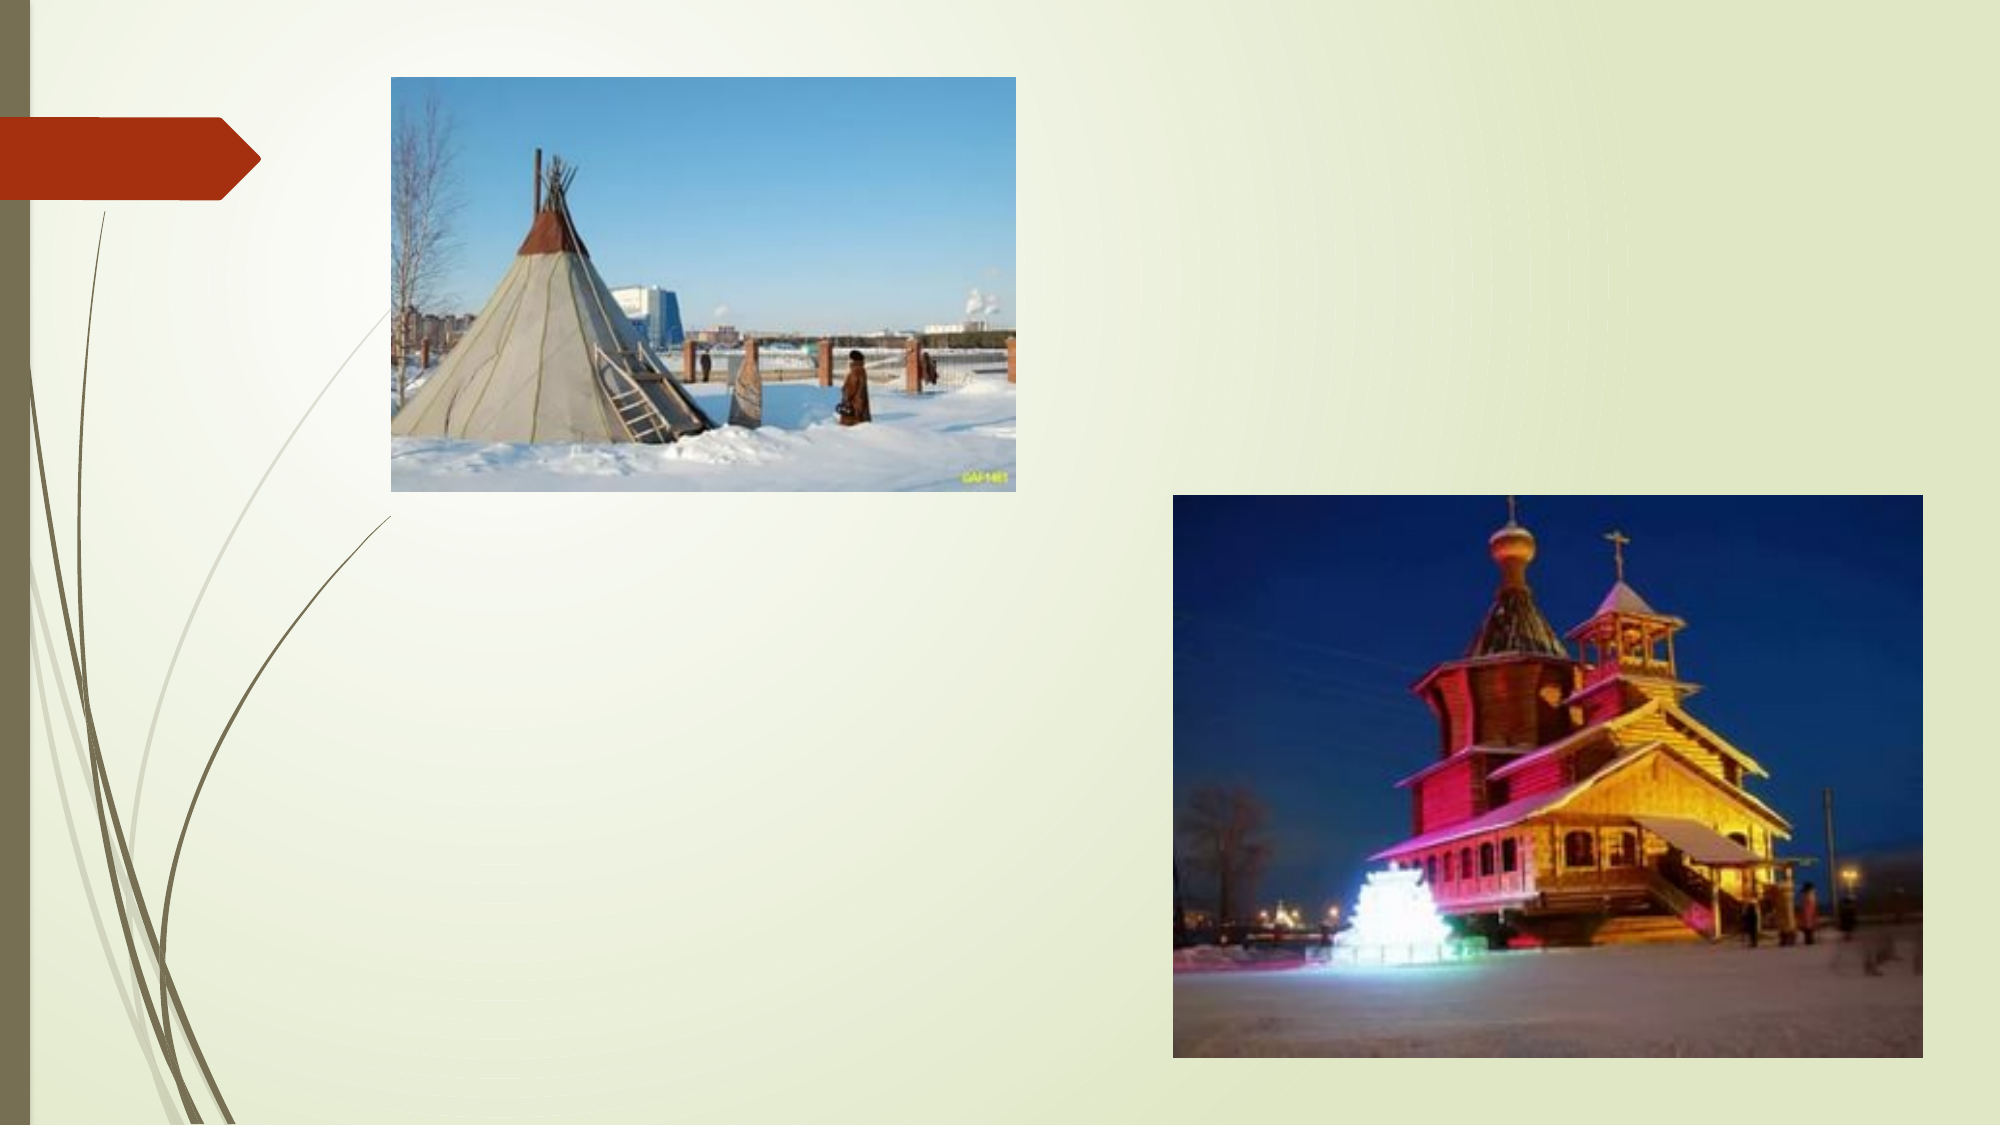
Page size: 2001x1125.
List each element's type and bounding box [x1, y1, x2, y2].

picture [391, 77, 1016, 492]
picture [1172, 495, 1923, 1058]
